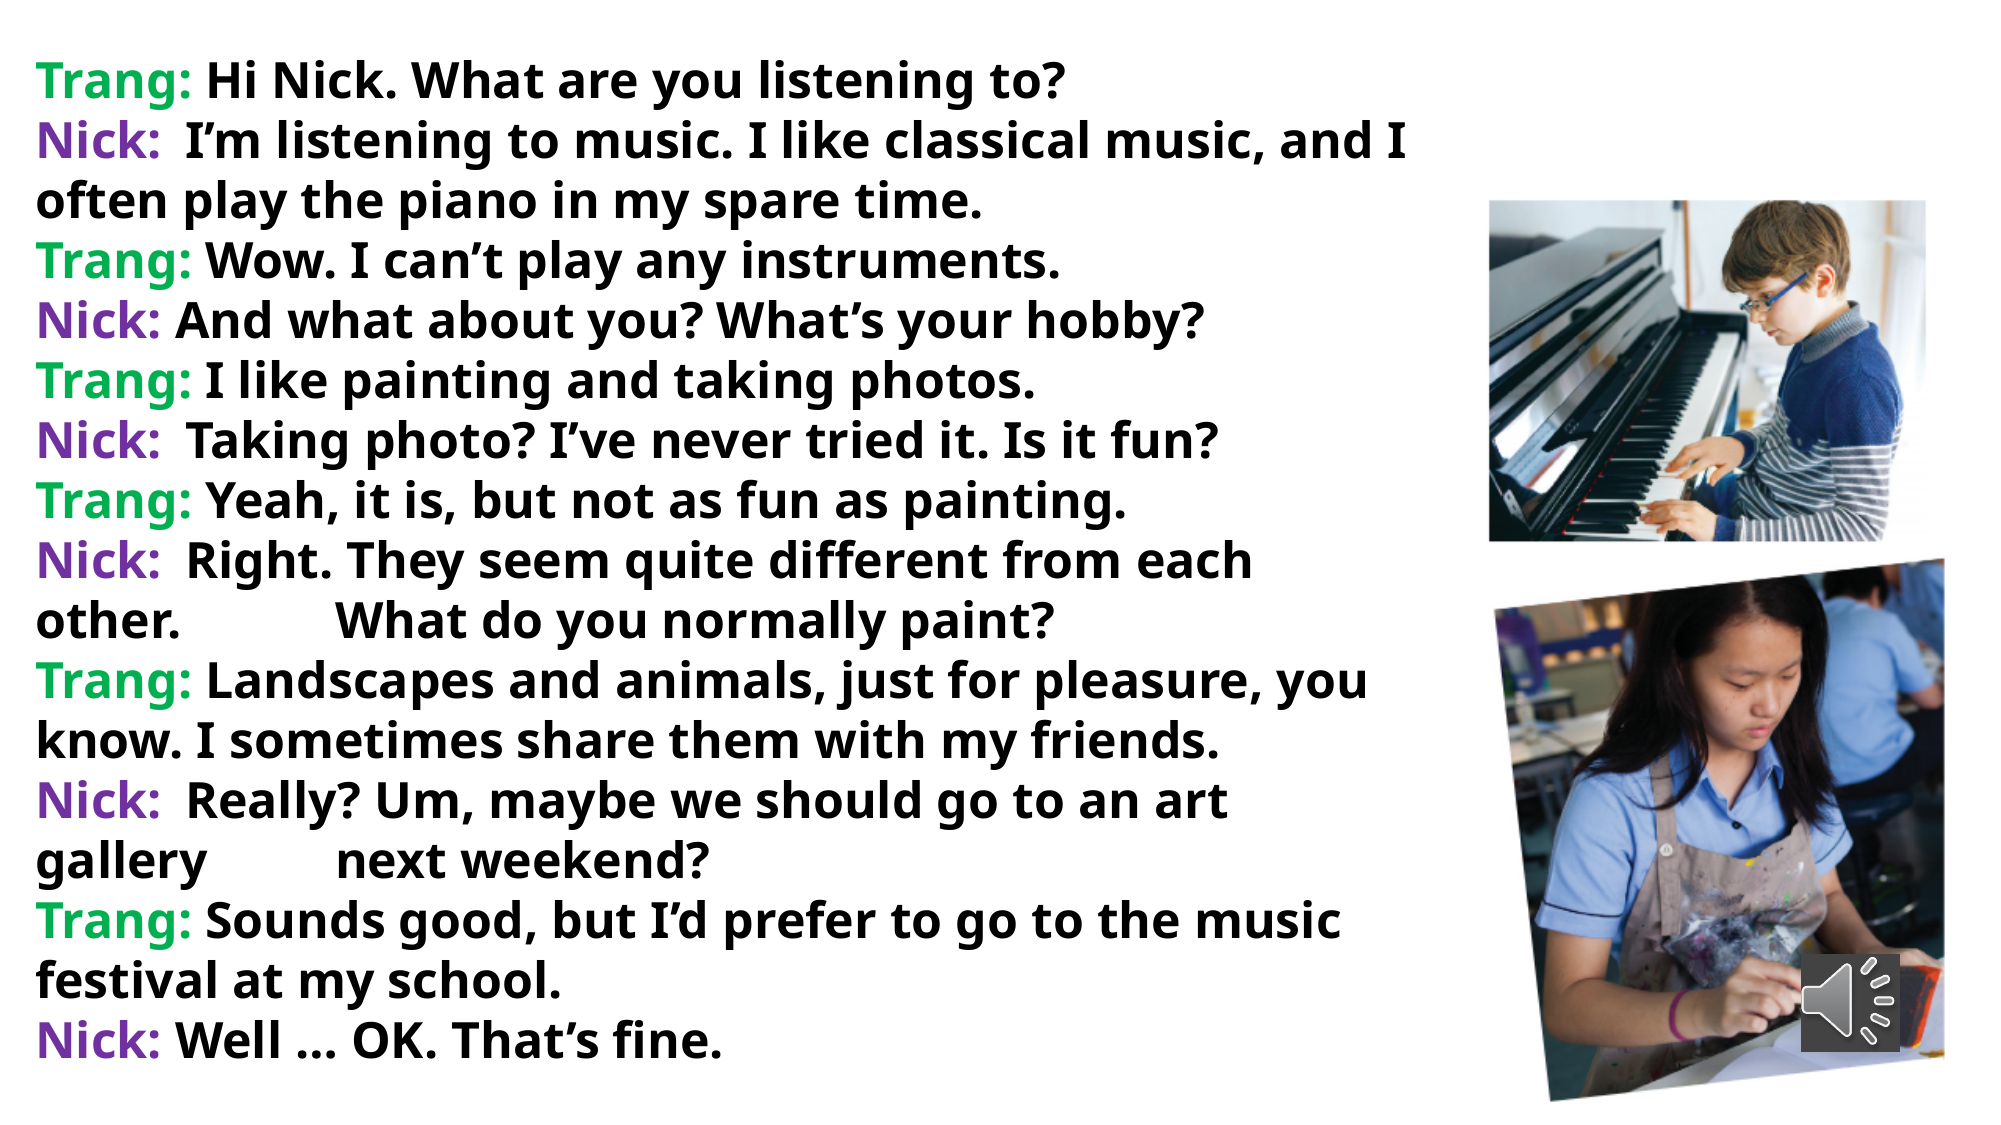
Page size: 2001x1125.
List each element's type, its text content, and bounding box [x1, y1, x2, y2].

text_box Trang: Hi Nick. What are you listening to? Nick: I’m listening to music. I like classical music, and I often play the piano in my spare time. Trang: Wow. I can’t play any instruments. Nick: And what about you? What’s your hobby? Trang: I like painting and taking photos. Nick: Taking photo? I’ve never tried it. Is it fun? Trang: Yeah, it is, but not as fun as painting. Nick: Right. They seem quite different from each other. What do you normally paint? Trang: Landscapes and animals, just for pleasure, you know. I sometimes share them with my friends. Nick: Really? Um, maybe we should go to an art gallery next weekend? Trang: Sounds good, but I’d prefer to go to the music festival at my school. Nick: Well … OK. That’s fine. [20, 41, 1423, 1076]
picture [1466, 177, 1948, 1116]
